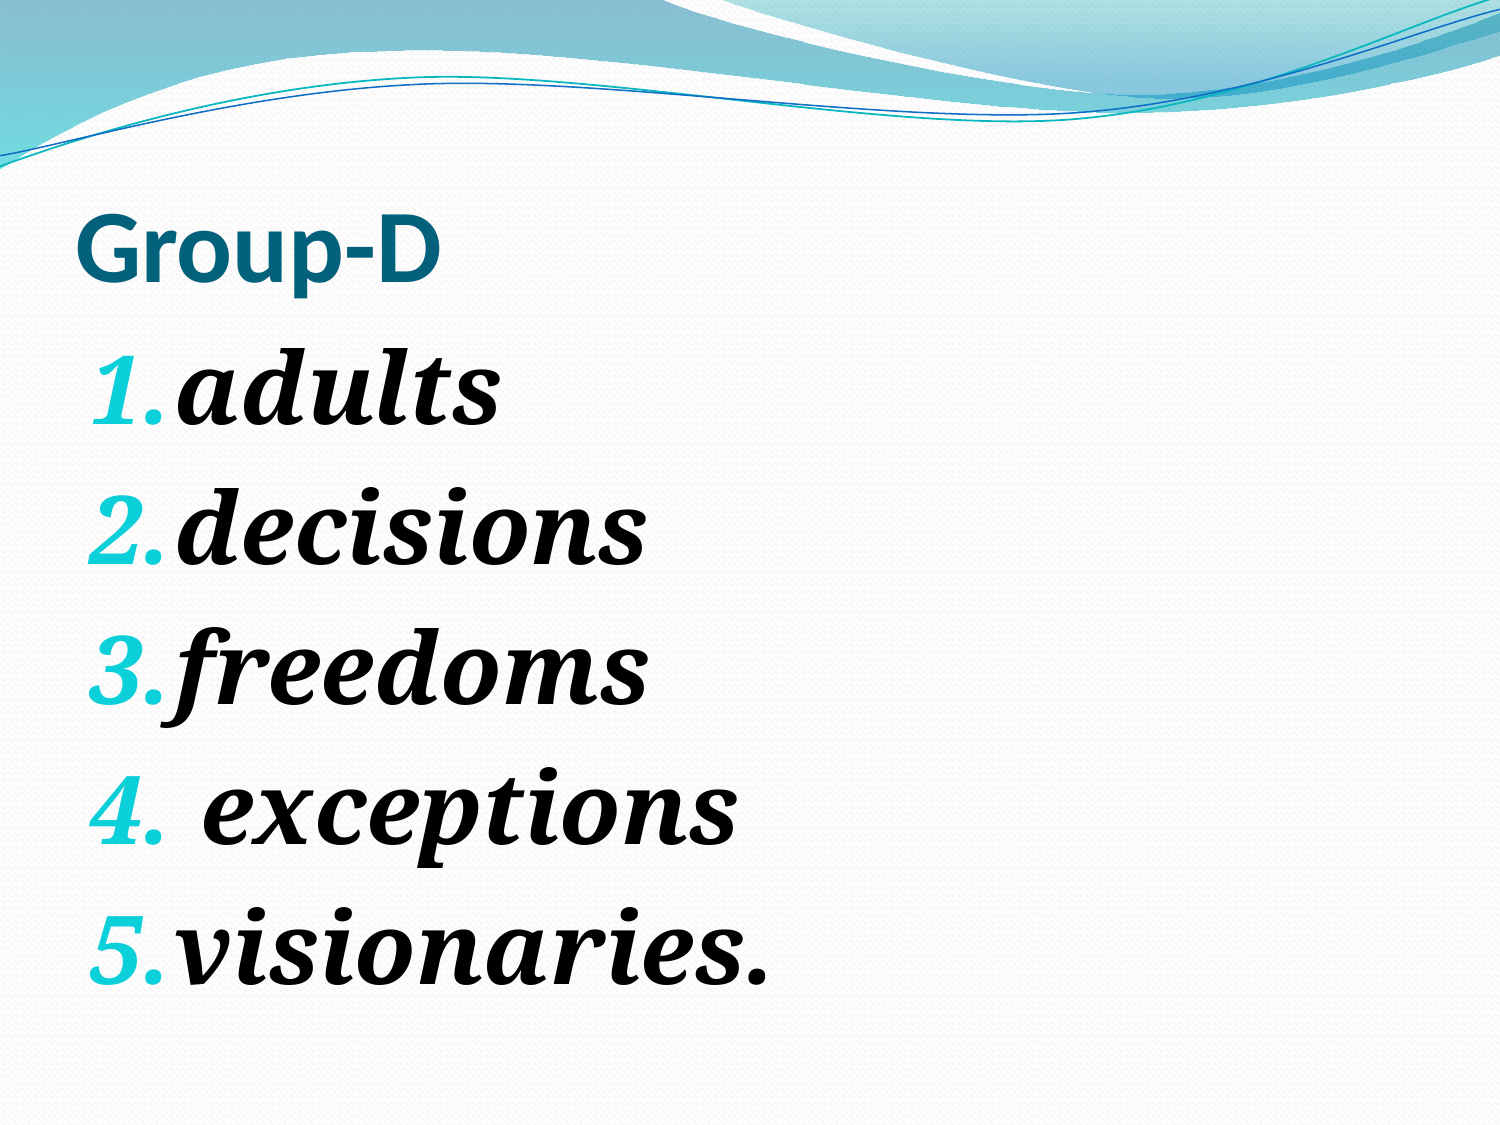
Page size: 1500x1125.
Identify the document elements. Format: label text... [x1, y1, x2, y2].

list adults decisions freedoms exceptions visionaries. [75, 317, 1425, 1038]
title Group-D [75, 115, 1425, 303]
